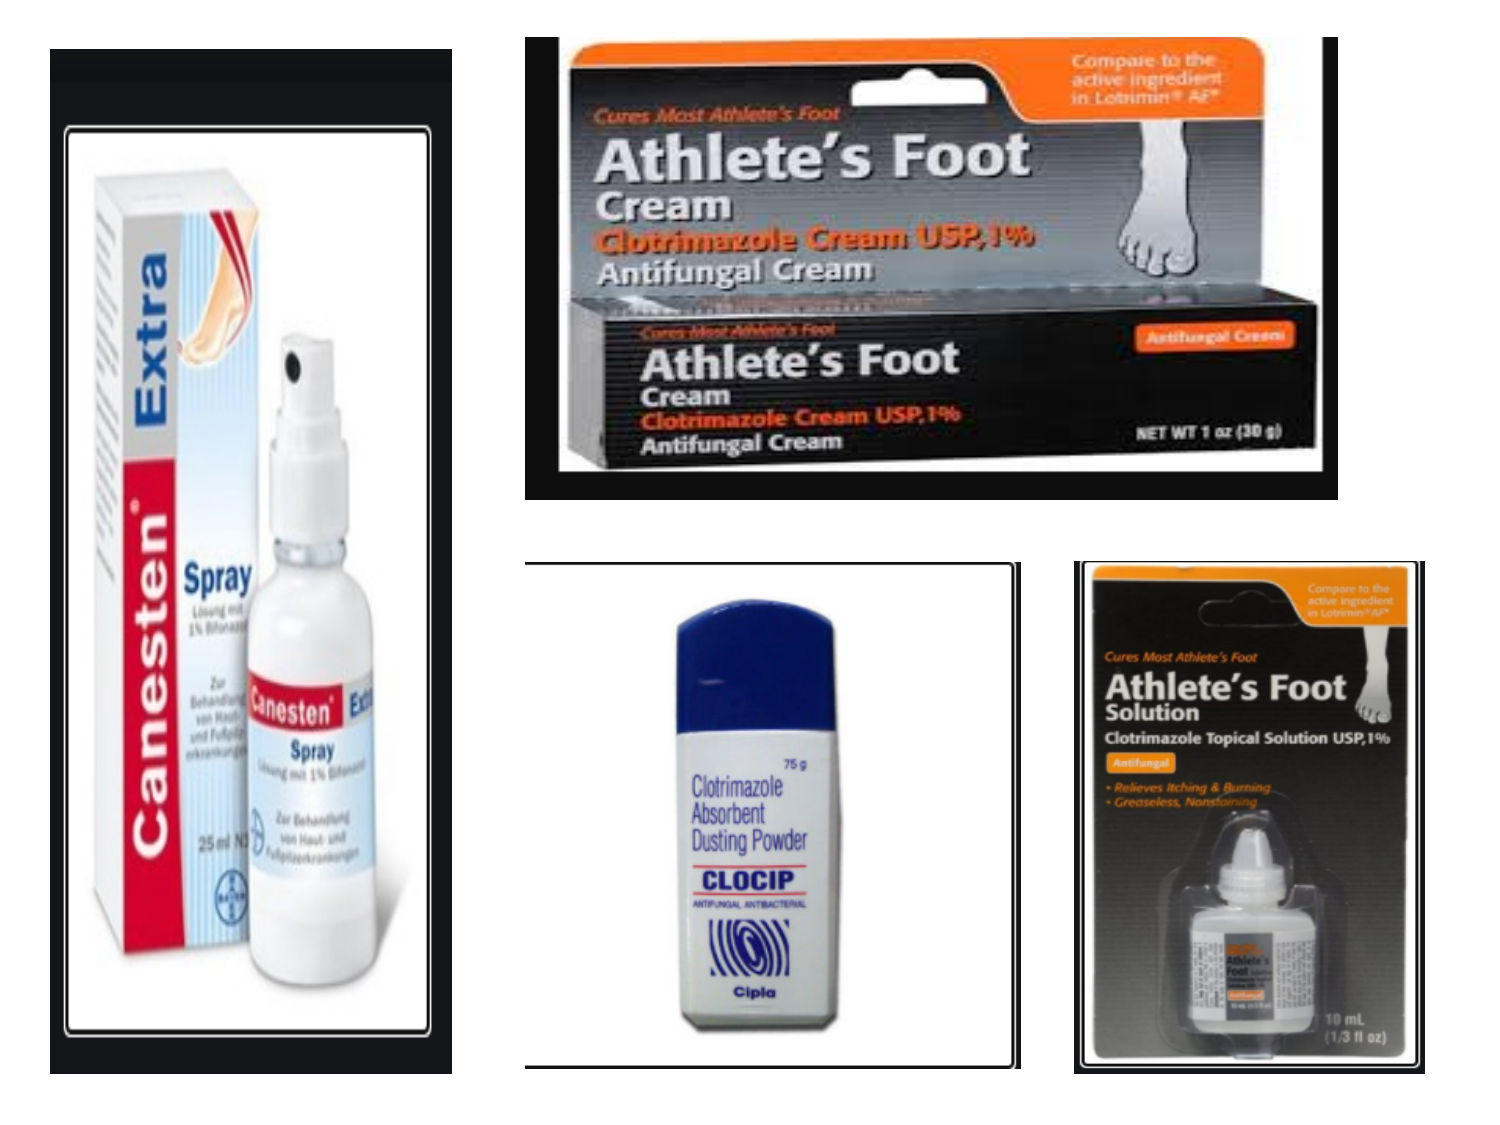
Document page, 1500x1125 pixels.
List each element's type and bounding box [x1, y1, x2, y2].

list [524, 37, 1338, 501]
picture [524, 562, 1021, 1069]
picture [49, 49, 452, 1074]
picture [1074, 561, 1426, 1074]
